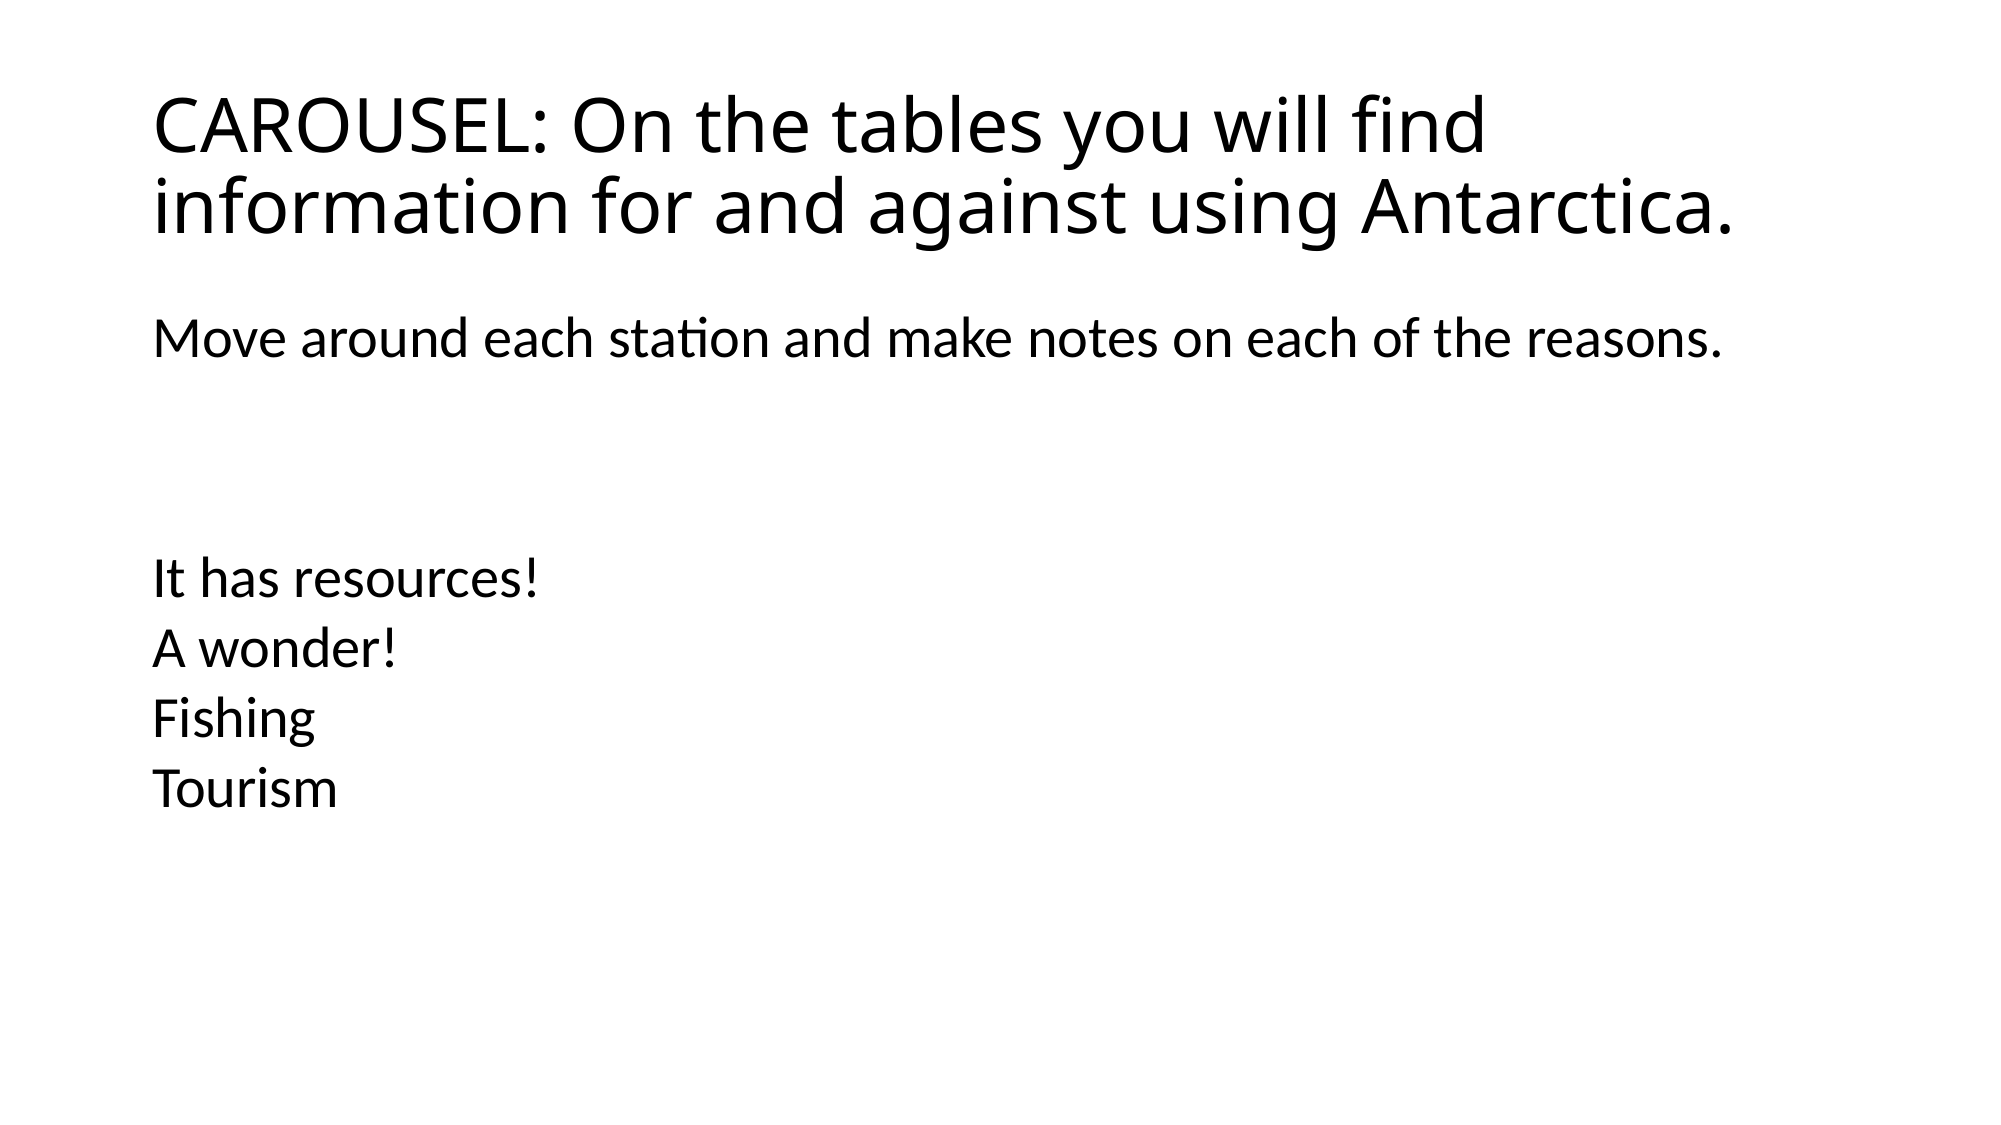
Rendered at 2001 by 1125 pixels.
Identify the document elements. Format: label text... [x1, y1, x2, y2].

text_box It has resources! A wonder! Fishing Tourism [137, 531, 857, 827]
list Move around each station and make notes on each of the reasons. [137, 299, 1863, 1014]
title CAROUSEL: On the tables you will find information for and against using Antarctica. [137, 59, 1863, 278]
